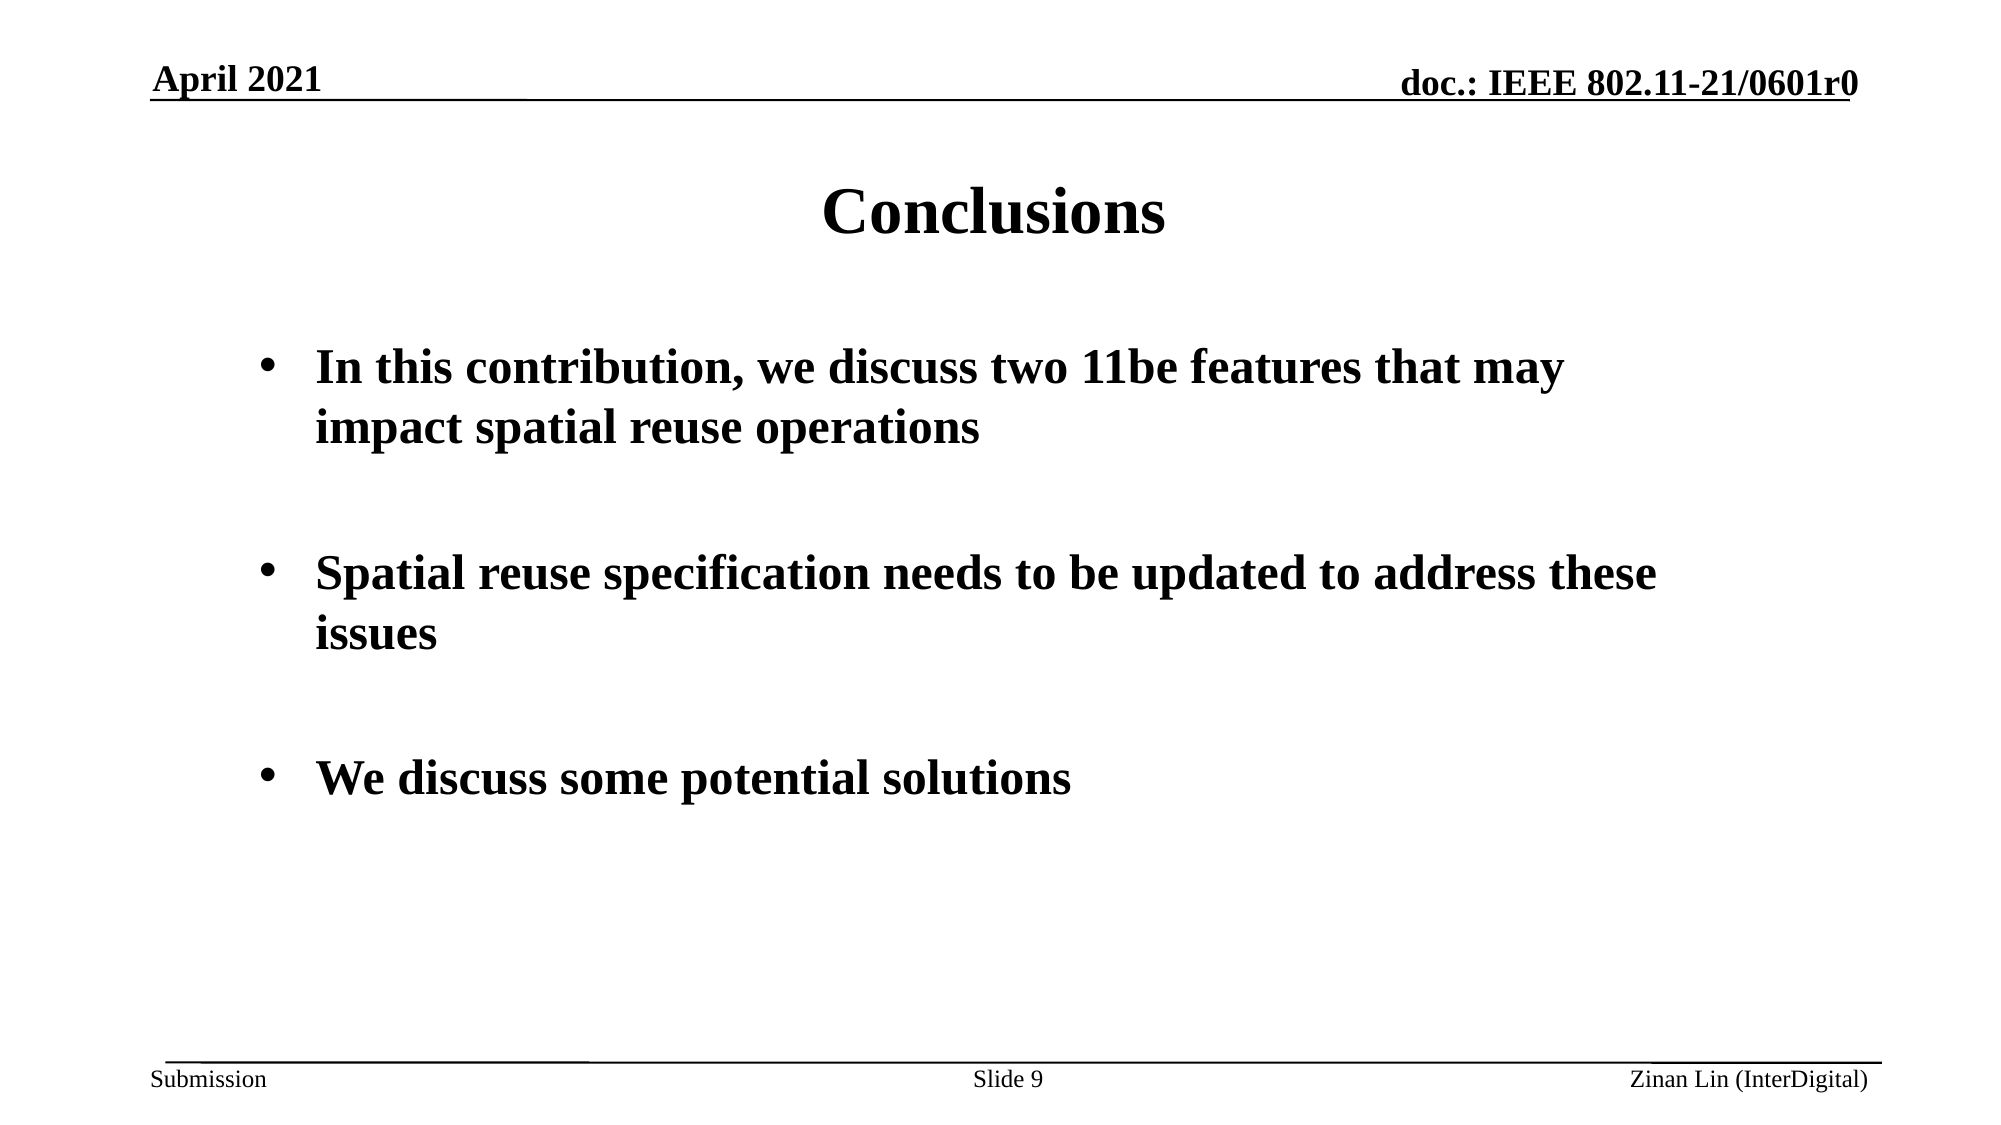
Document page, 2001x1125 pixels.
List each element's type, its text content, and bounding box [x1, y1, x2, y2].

title Conclusions [356, 119, 1632, 253]
footer Zinan Lin (InterDigital) [1171, 1061, 1869, 1093]
list In this contribution, we discuss two 11be features that may impact spatial reuse operations Spatial reuse specification needs to be updated to address these issues We discuss some potential solutions [243, 253, 1721, 929]
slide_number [152, 54, 563, 100]
slide_number Slide 9 [950, 1061, 1067, 1123]
